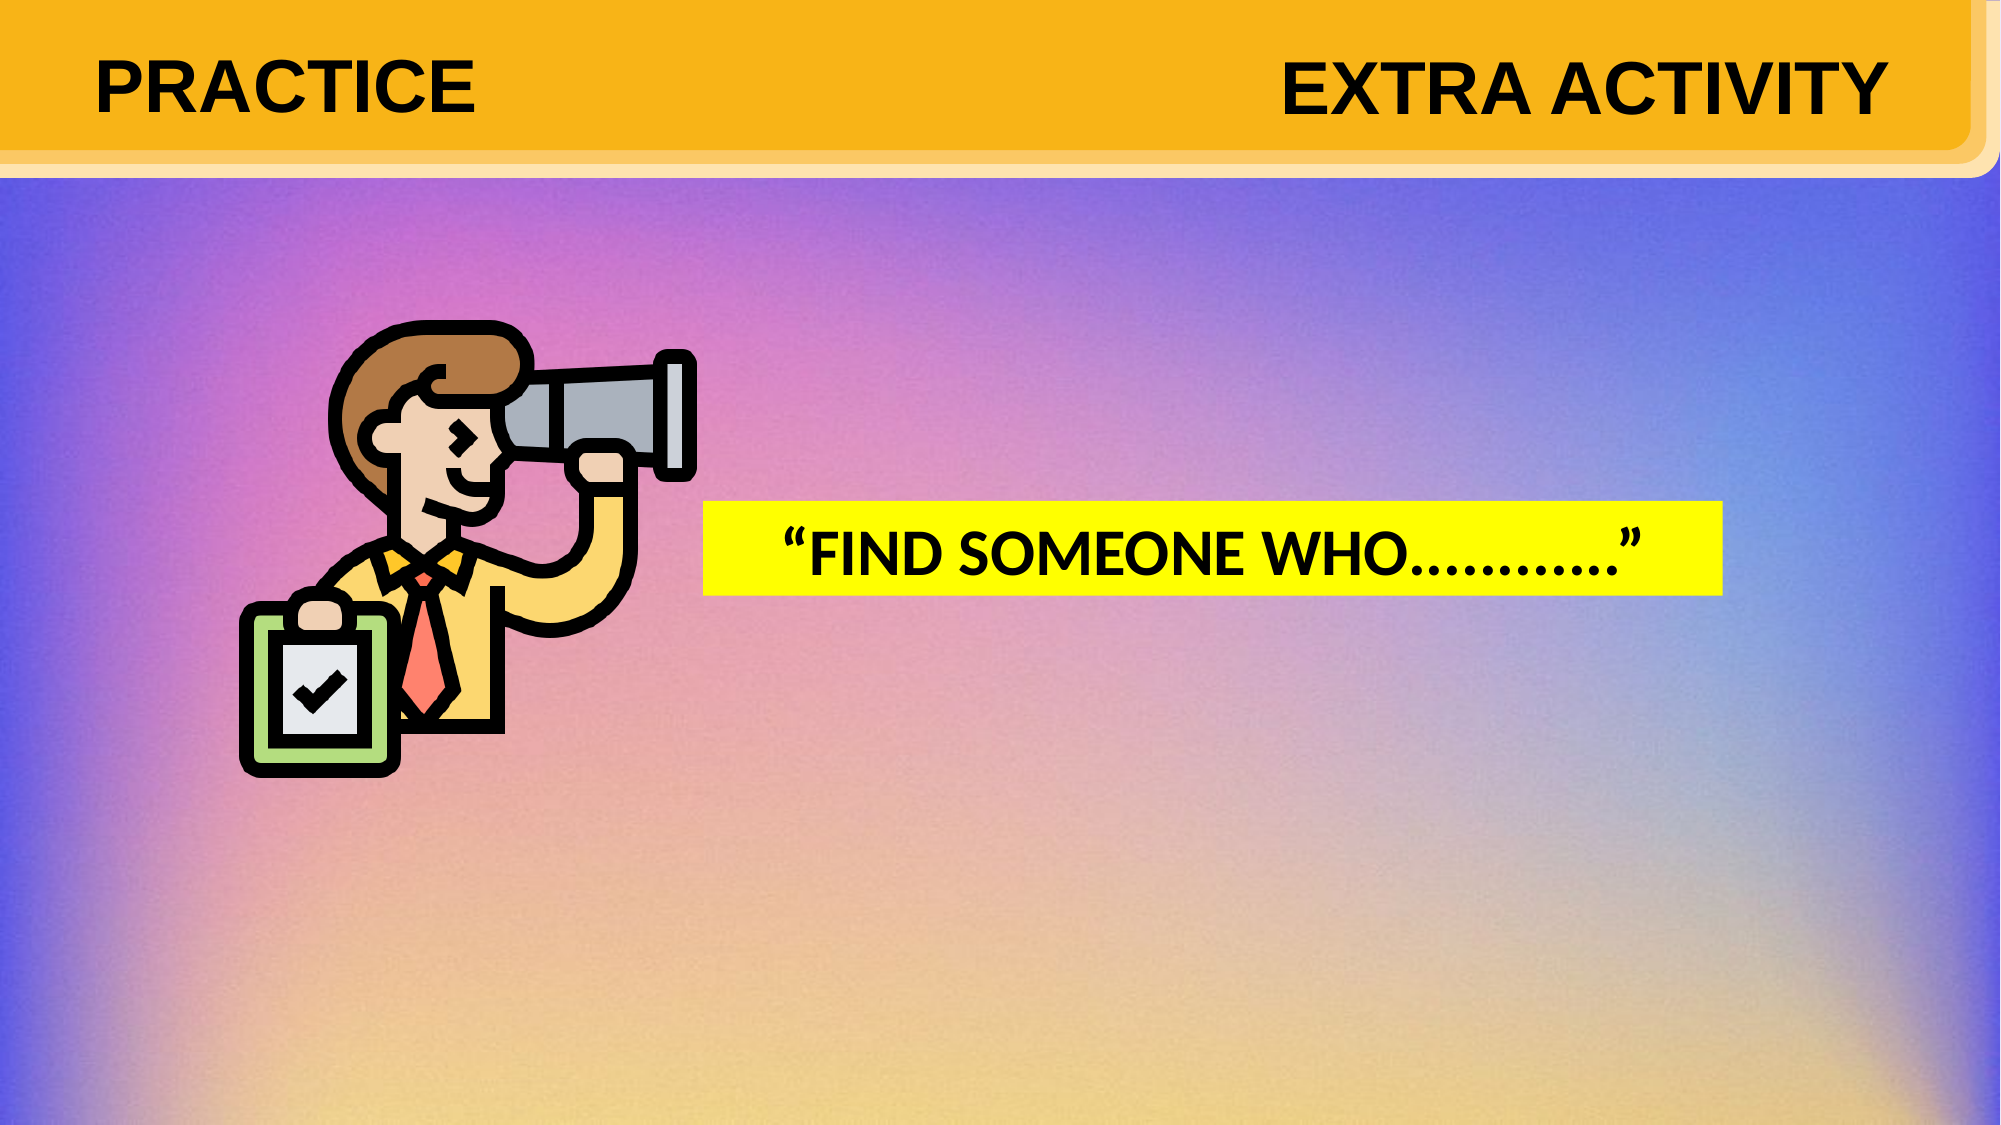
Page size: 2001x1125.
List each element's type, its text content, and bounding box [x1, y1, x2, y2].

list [230, 312, 704, 785]
picture [0, 0, 2001, 1125]
text_box “FIND SOMEONE WHO............” [704, 500, 1723, 596]
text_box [0, 0, 2000, 178]
